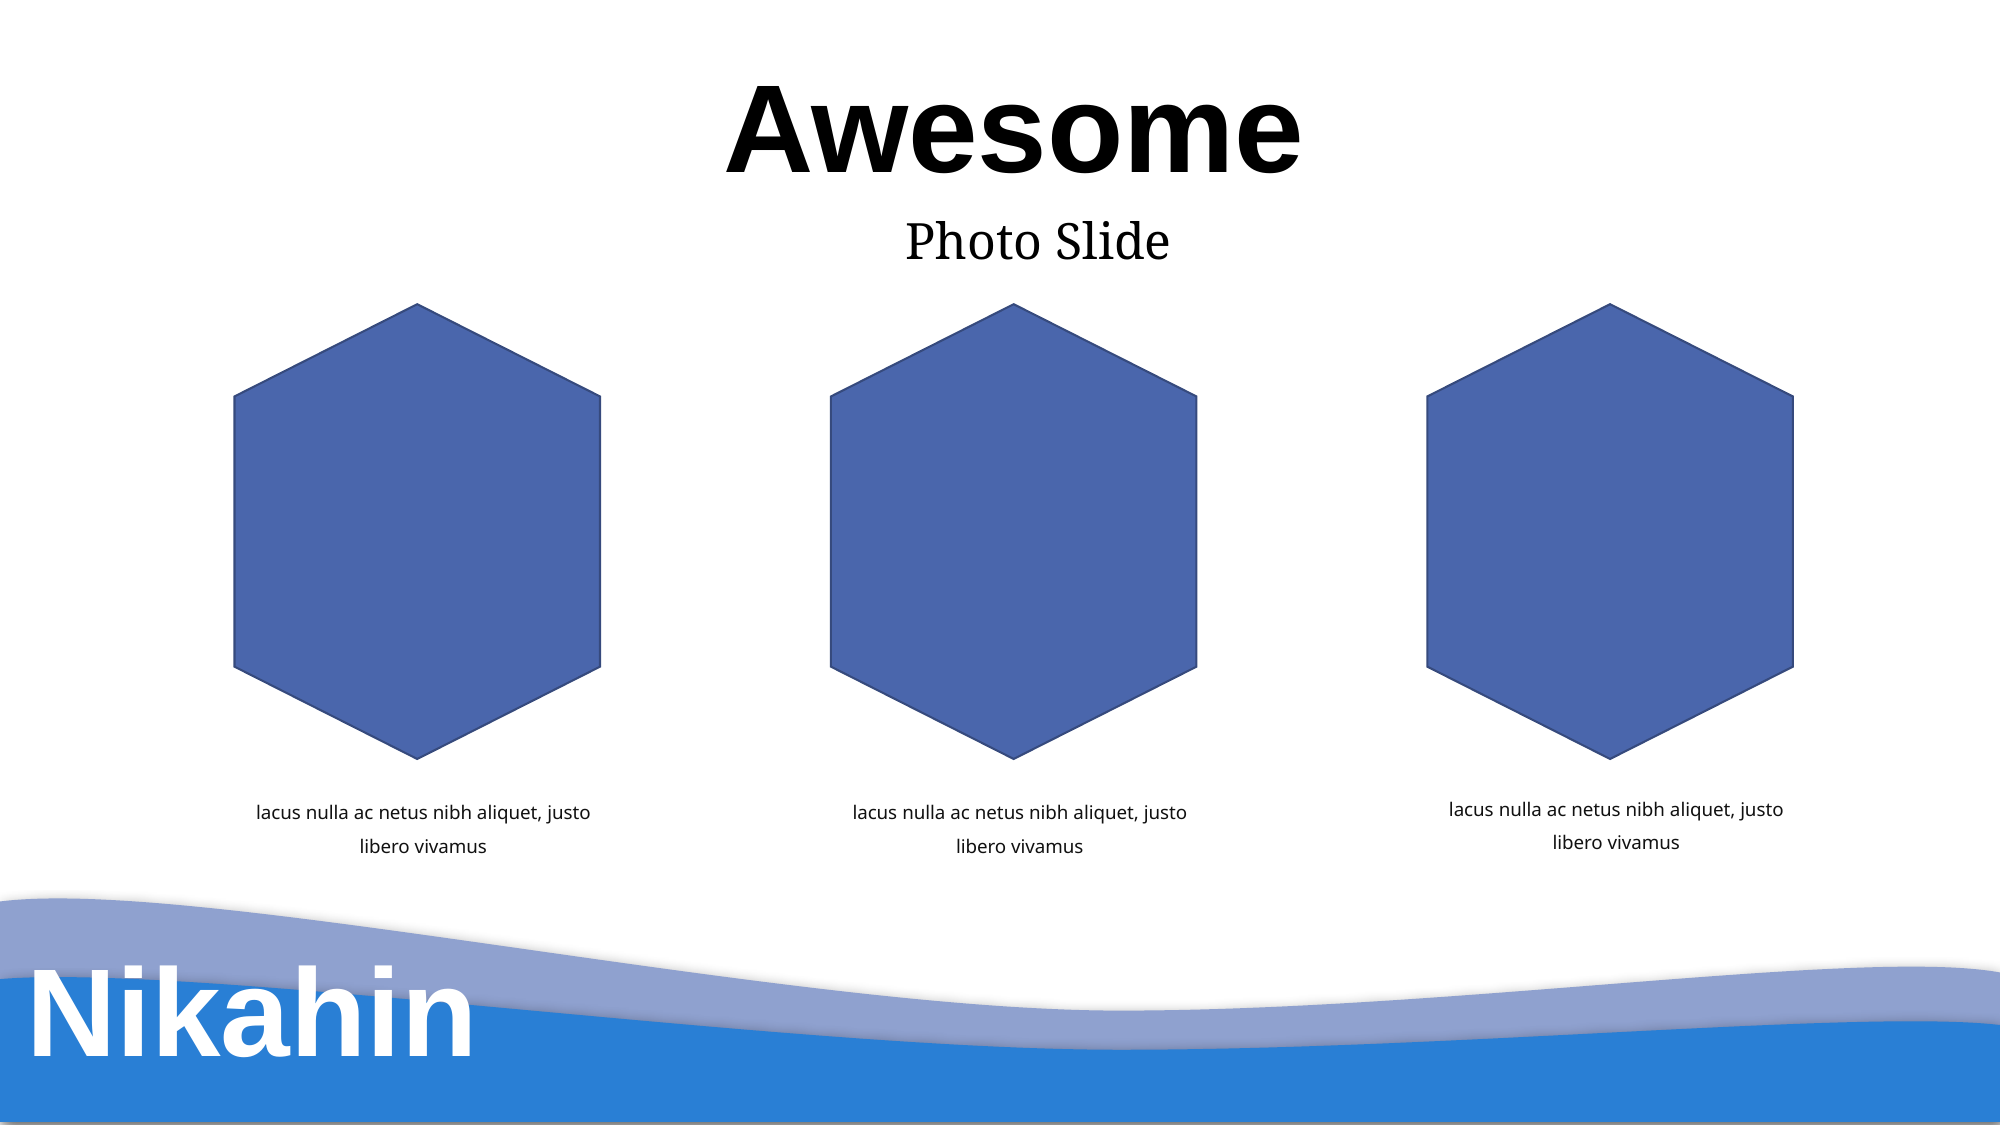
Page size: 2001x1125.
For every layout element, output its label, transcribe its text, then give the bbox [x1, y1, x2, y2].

text_box [234, 304, 601, 759]
text_box Awesome [708, 39, 1321, 278]
text_box lacus nulla ac netus nibh aliquet, justo libero vivamus [1428, 778, 1804, 862]
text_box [0, 898, 2000, 1122]
text_box [1427, 304, 1793, 759]
text_box Photo Slide [890, 201, 1287, 278]
text_box lacus nulla ac netus nibh aliquet, justo libero vivamus [235, 782, 611, 866]
text_box [830, 304, 1197, 759]
text_box lacus nulla ac netus nibh aliquet, justo libero vivamus [832, 782, 1208, 866]
